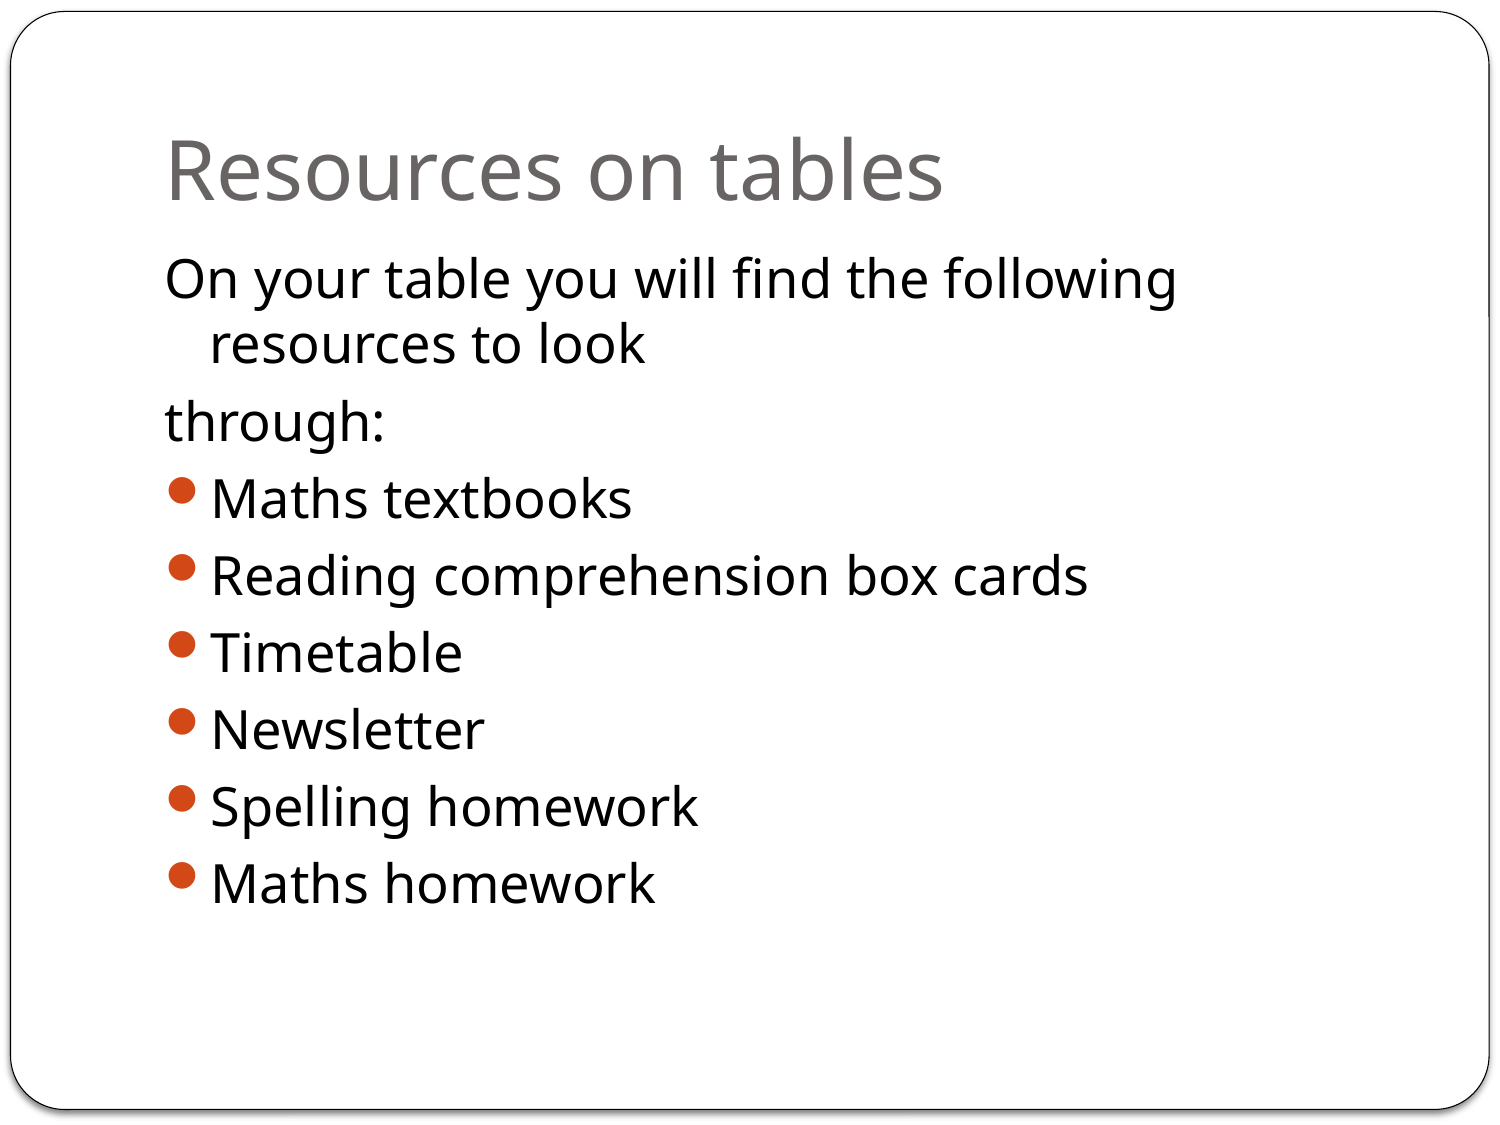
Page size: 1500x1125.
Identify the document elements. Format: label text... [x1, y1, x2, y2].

title Resources on tables [150, 45, 1425, 233]
list On your table you will find the following resources to look through: Maths textbooks Reading comprehension box cards Timetable Newsletter Spelling homework Maths homework [150, 237, 1425, 988]
